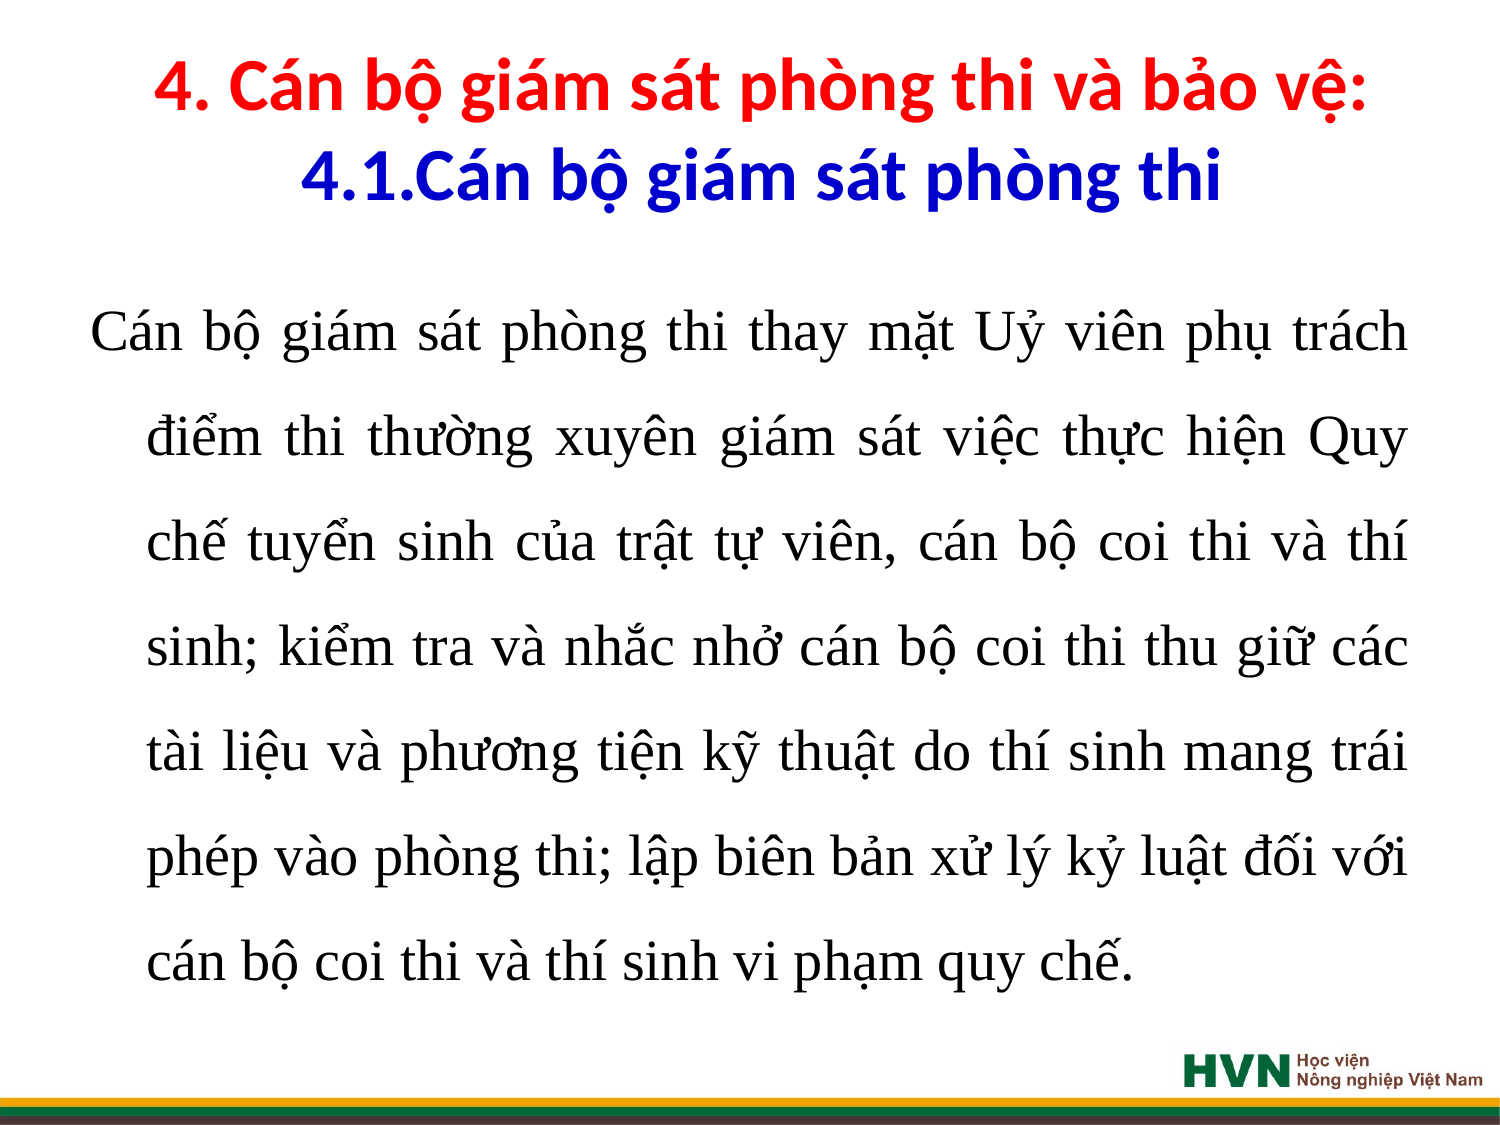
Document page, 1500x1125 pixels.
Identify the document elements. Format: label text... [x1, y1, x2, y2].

list Cán bộ giám sát phòng thi thay mặt Uỷ viên phụ trách điểm thi thường xuyên giám sát việc thực hiện Quy chế tuyển sinh của trật tự viên, cán bộ coi thi và thí sinh; kiểm tra và nhắc nhở cán bộ coi thi thu giữ các tài liệu và phương tiện kỹ thuật do thí sinh mang trái phép vào phòng thi; lập biên bản xử lý kỷ luật đối với cán bộ coi thi và thí sinh vi phạm quy chế. [75, 249, 1425, 1025]
title 4. Cán bộ giám sát phòng thi và bảo vệ: 4.1.Cán bộ giám sát phòng thi [87, 0, 1438, 250]
picture [0, 1033, 1500, 1125]
